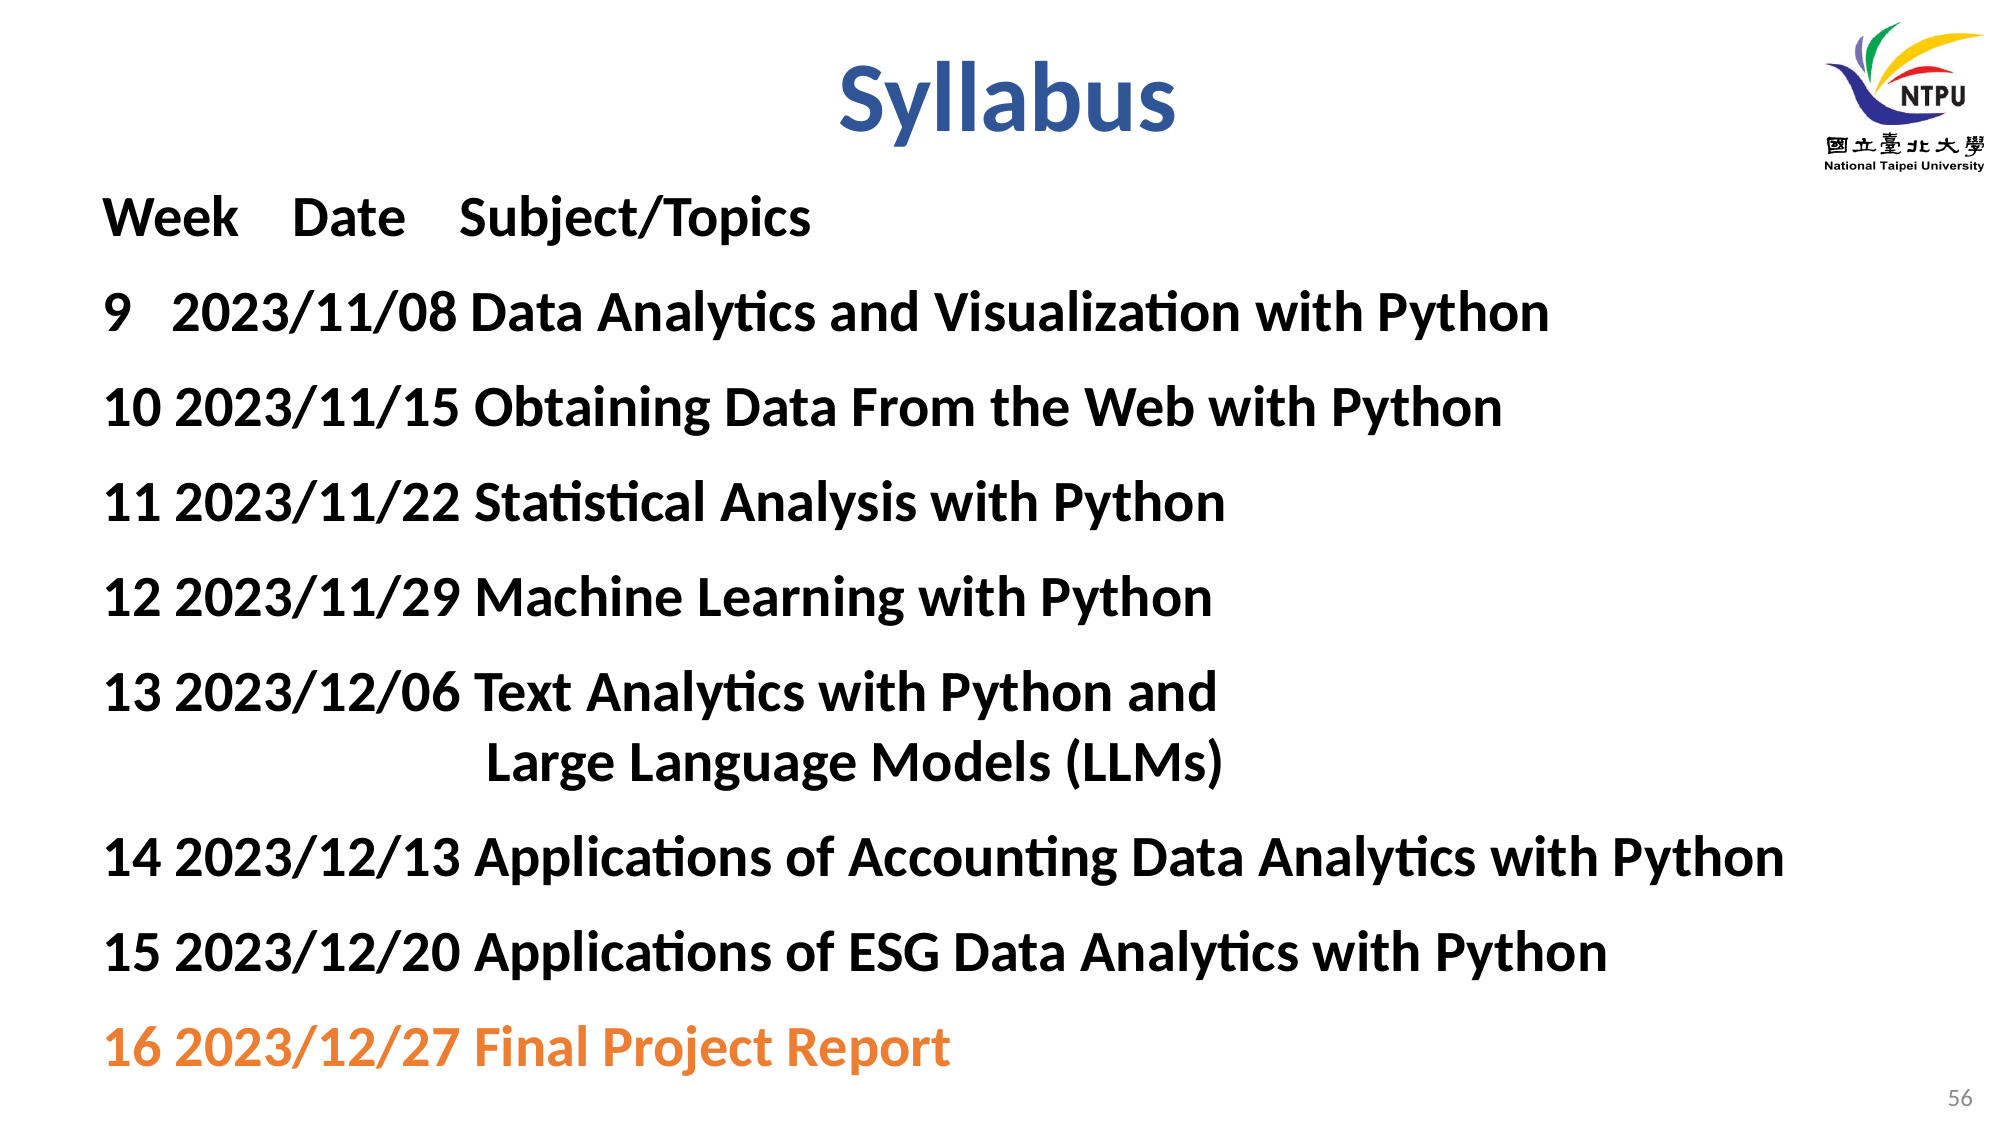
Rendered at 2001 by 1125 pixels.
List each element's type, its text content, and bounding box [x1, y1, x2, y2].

list Week Date Subject/Topics 9 2023/11/08 Data Analytics and Visualization with Python 10 2023/11/15 Obtaining Data From the Web with Python 11 2023/11/22 Statistical Analysis with Python 12 2023/11/29 Machine Learning with Python 13 2023/12/06 Text Analytics with Python and Large Language Models (LLMs) 14 2023/12/13 Applications of Accounting Data Analytics with Python 15 2023/12/20 Applications of ESG Data Analytics with Python 16 2023/12/27 Final Project Report [87, 170, 1929, 1103]
picture [1825, 22, 1984, 125]
slide_number 56 [1830, 1076, 1989, 1116]
picture [1825, 132, 1984, 172]
title Syllabus [87, 17, 1929, 166]
